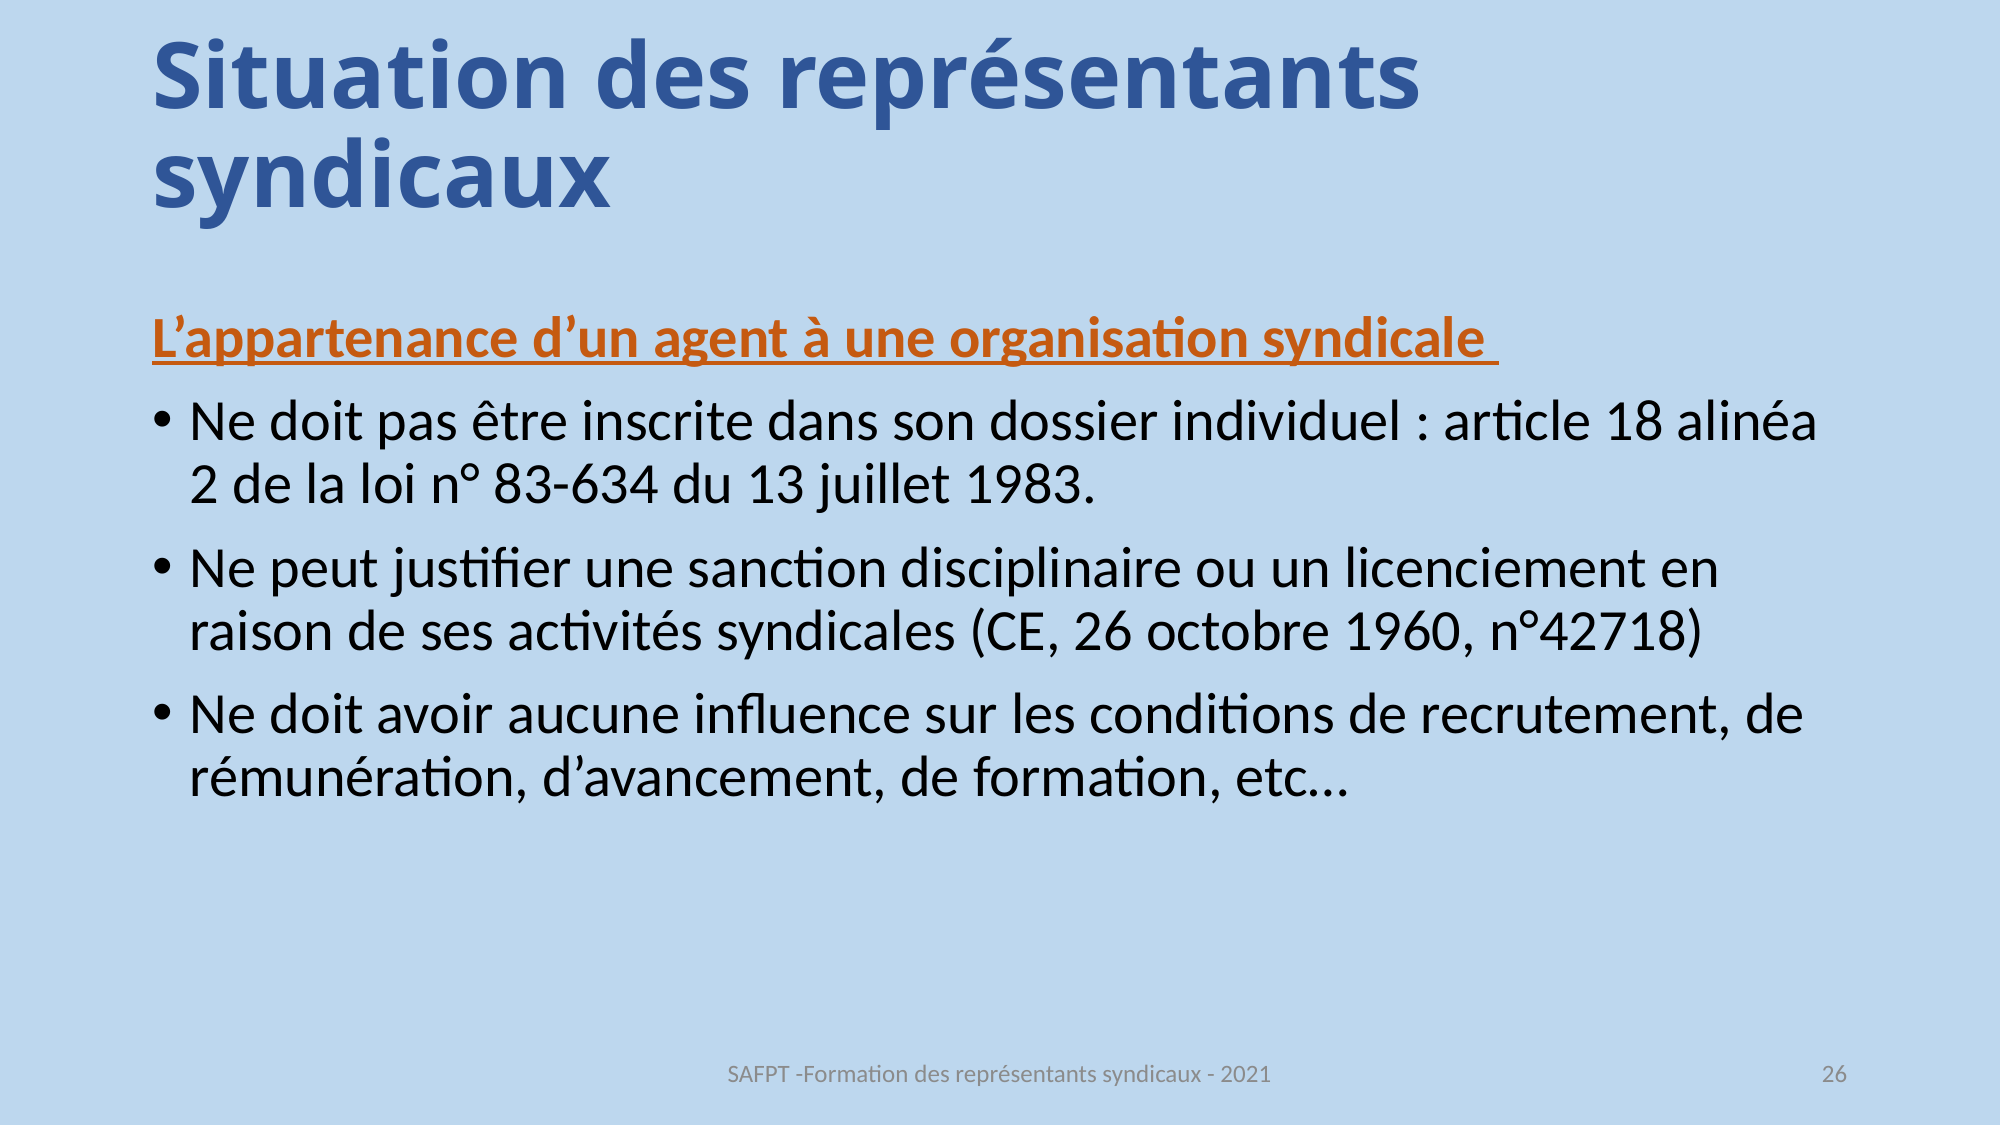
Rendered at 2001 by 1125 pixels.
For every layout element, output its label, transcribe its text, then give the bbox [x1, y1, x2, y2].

title Situation des représentants syndicaux [137, 59, 1863, 198]
footer SAFPT -Formation des représentants syndicaux - 2021 [662, 1042, 1338, 1103]
list L’appartenance d’un agent à une organisation syndicale Ne doit pas être inscrite dans son dossier individuel : article 18 alinéa 2 de la loi n° 83-634 du 13 juillet 1983. Ne peut justifier une sanction disciplinaire ou un licenciement en raison de ses activités syndicales (CE, 26 octobre 1960, n°42718) Ne doit avoir aucune influence sur les conditions de recrutement, de rémunération, d’avancement, de formation, etc… [137, 299, 1863, 1014]
slide_number 26 [1412, 1042, 1863, 1103]
